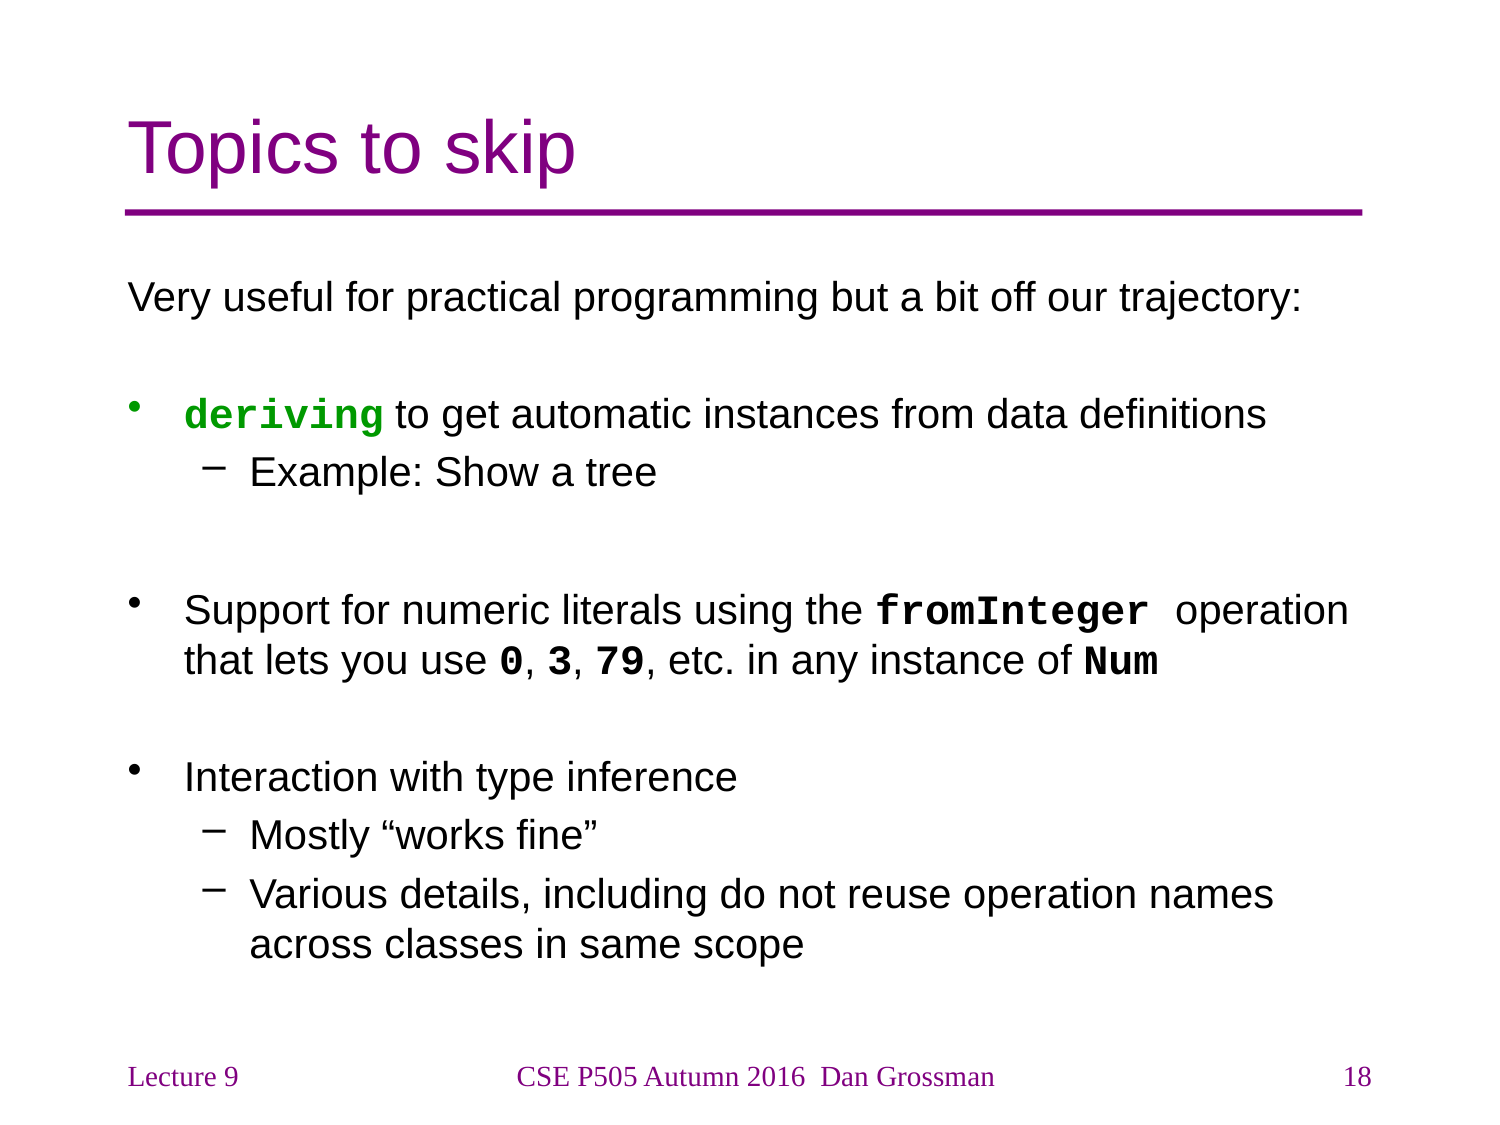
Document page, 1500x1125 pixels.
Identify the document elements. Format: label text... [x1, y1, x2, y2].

footer CSE P505 Autumn 2016 Dan Grossman [474, 1050, 1038, 1125]
slide_number 18 [1074, 1050, 1388, 1125]
list Very useful for practical programming but a bit off our trajectory: deriving to get automatic instances from data definitions Example: Show a tree Support for numeric literals using the fromInteger operation that lets you use 0, 3, 79, etc. in any instance of Num Interaction with type inference Mostly “works fine” Various details, including do not reuse operation names across classes in same scope [112, 262, 1388, 1000]
title Topics to skip [112, 50, 1388, 238]
slide_number Lecture 9 [112, 1050, 425, 1125]
